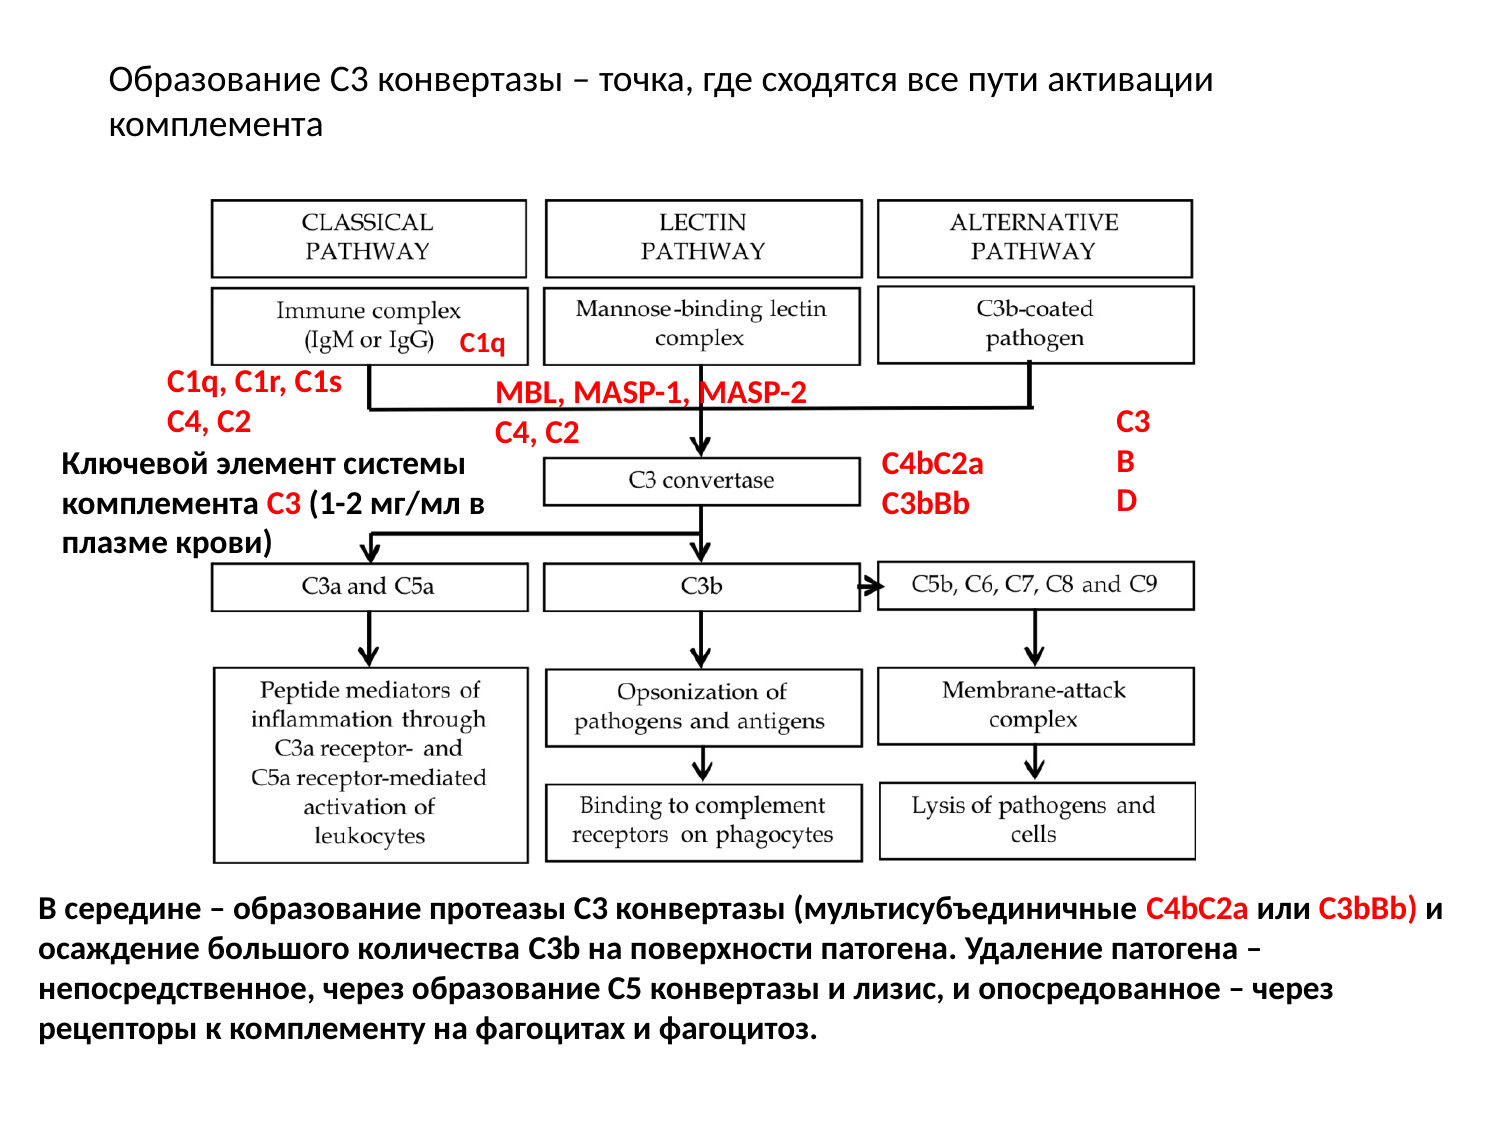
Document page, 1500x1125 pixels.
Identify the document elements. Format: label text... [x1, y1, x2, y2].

picture [210, 198, 1196, 865]
text_box C3 B D [1199, 351, 1207, 526]
text_box Образование С3 конвертазы – точка, где сходятся все пути активации комплемента [93, 46, 1336, 152]
text_box Ключевой элемент системы комплемента С3 (1-2 мг/мл в плазме крови) [46, 433, 205, 568]
text_box C1q, C1r, C1s C4, C2 [152, 351, 205, 433]
text_box В середине – образование протеазы С3 конвертазы (мультисубъединичные С4bC2a или C3bBb) и осаждение большого количества C3b на поверхности патогена. Удаление патогена – непосредственное, через образование С5 конвертазы и лизис, и опосредованное – через рецепторы к комплементу на фагоцитах и фагоцитоз. [23, 878, 1500, 1054]
